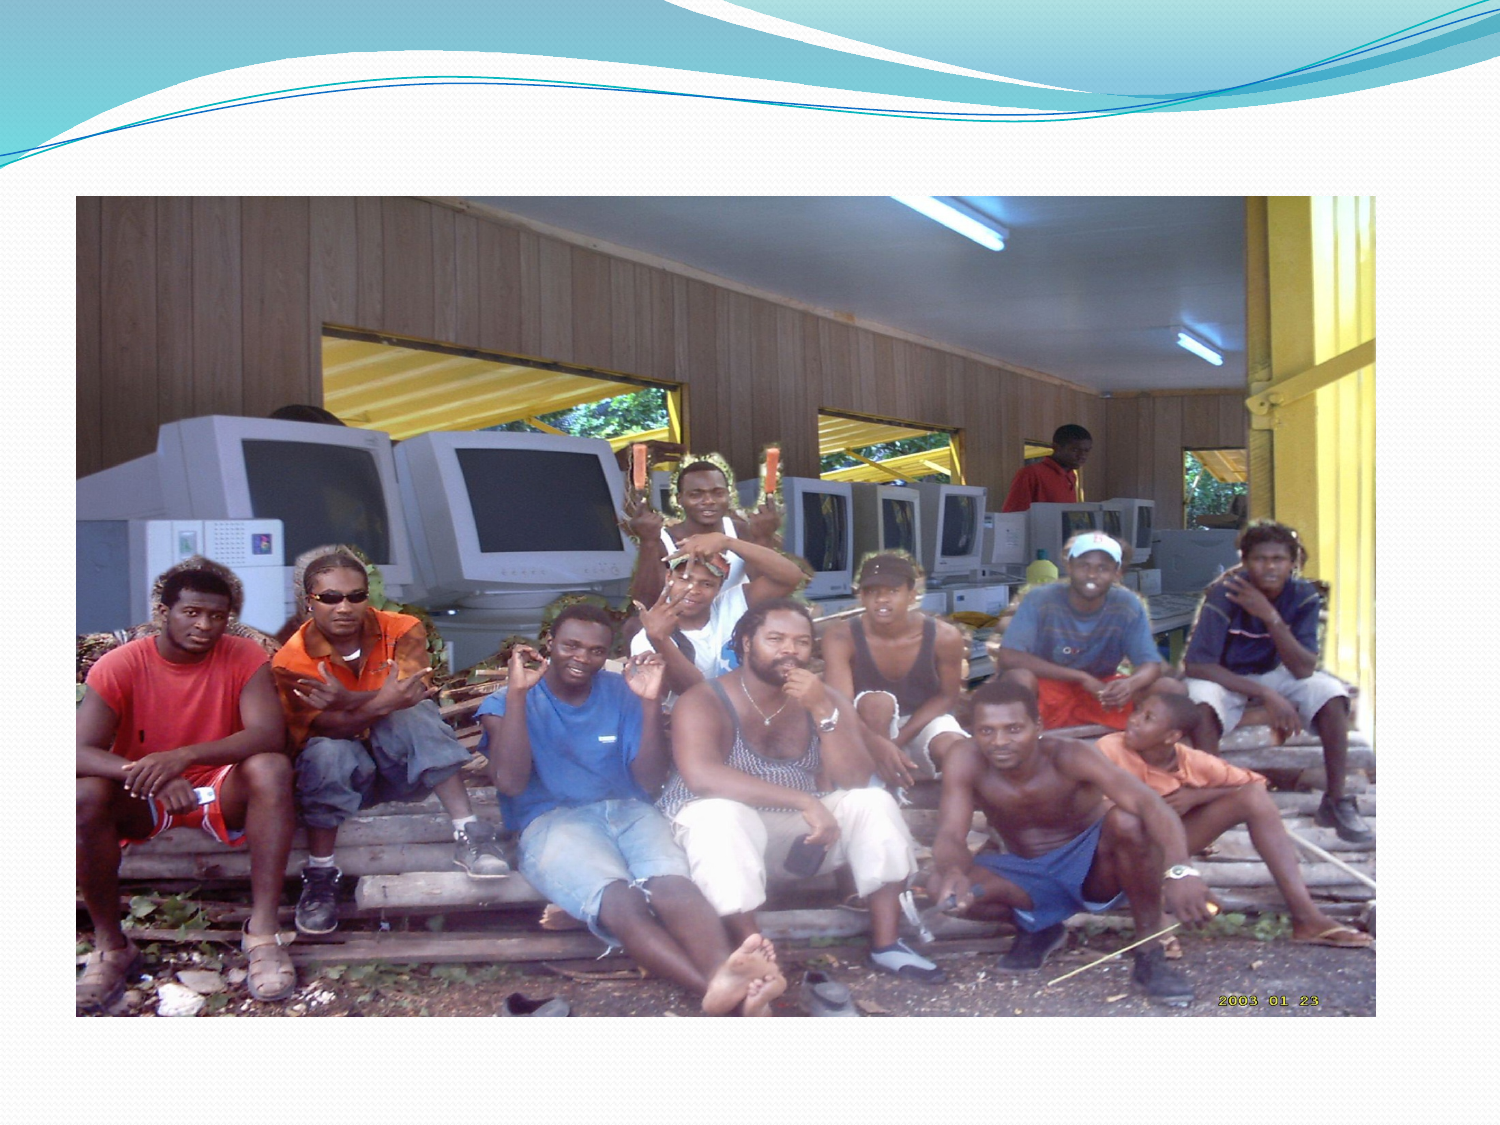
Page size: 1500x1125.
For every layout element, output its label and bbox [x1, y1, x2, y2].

picture [76, 196, 1377, 1018]
